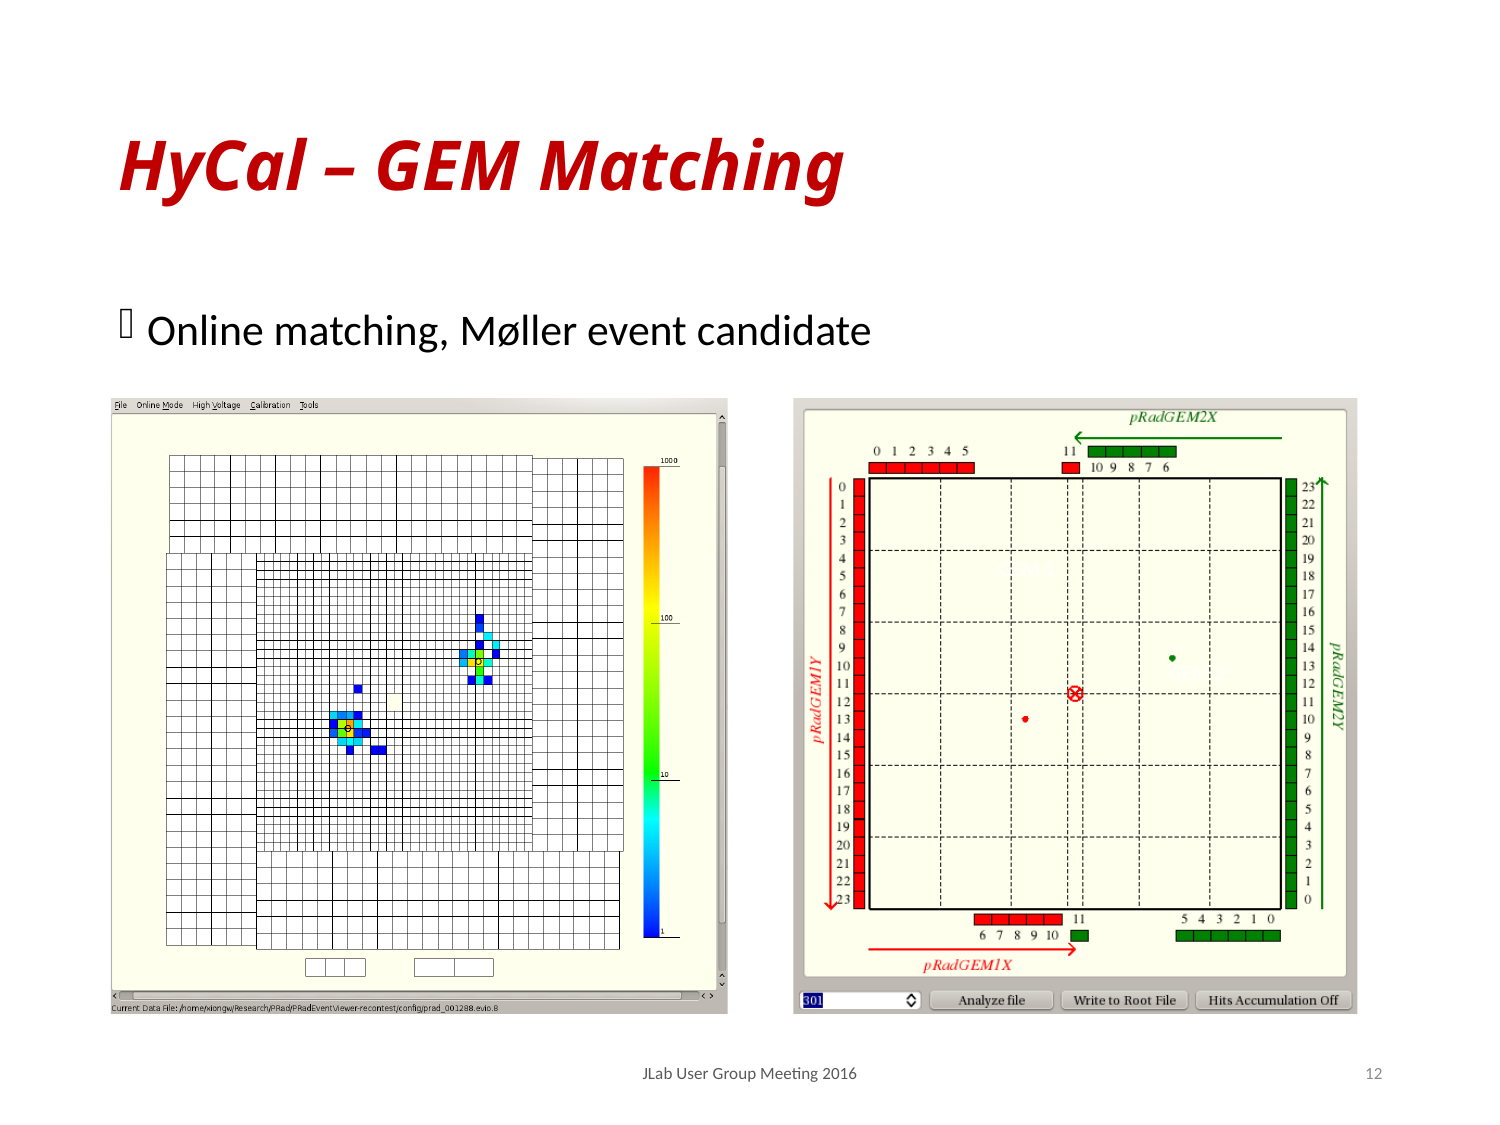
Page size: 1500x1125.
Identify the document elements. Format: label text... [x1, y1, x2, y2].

list Online matching, Møller event candidate [103, 299, 1398, 1014]
slide_number 12 [1060, 1042, 1398, 1103]
picture [110, 398, 728, 1014]
picture [793, 398, 1358, 1014]
footer JLab User Group Meeting 2016 [496, 1042, 1004, 1103]
title HyCal – GEM Matching [103, 60, 1398, 278]
